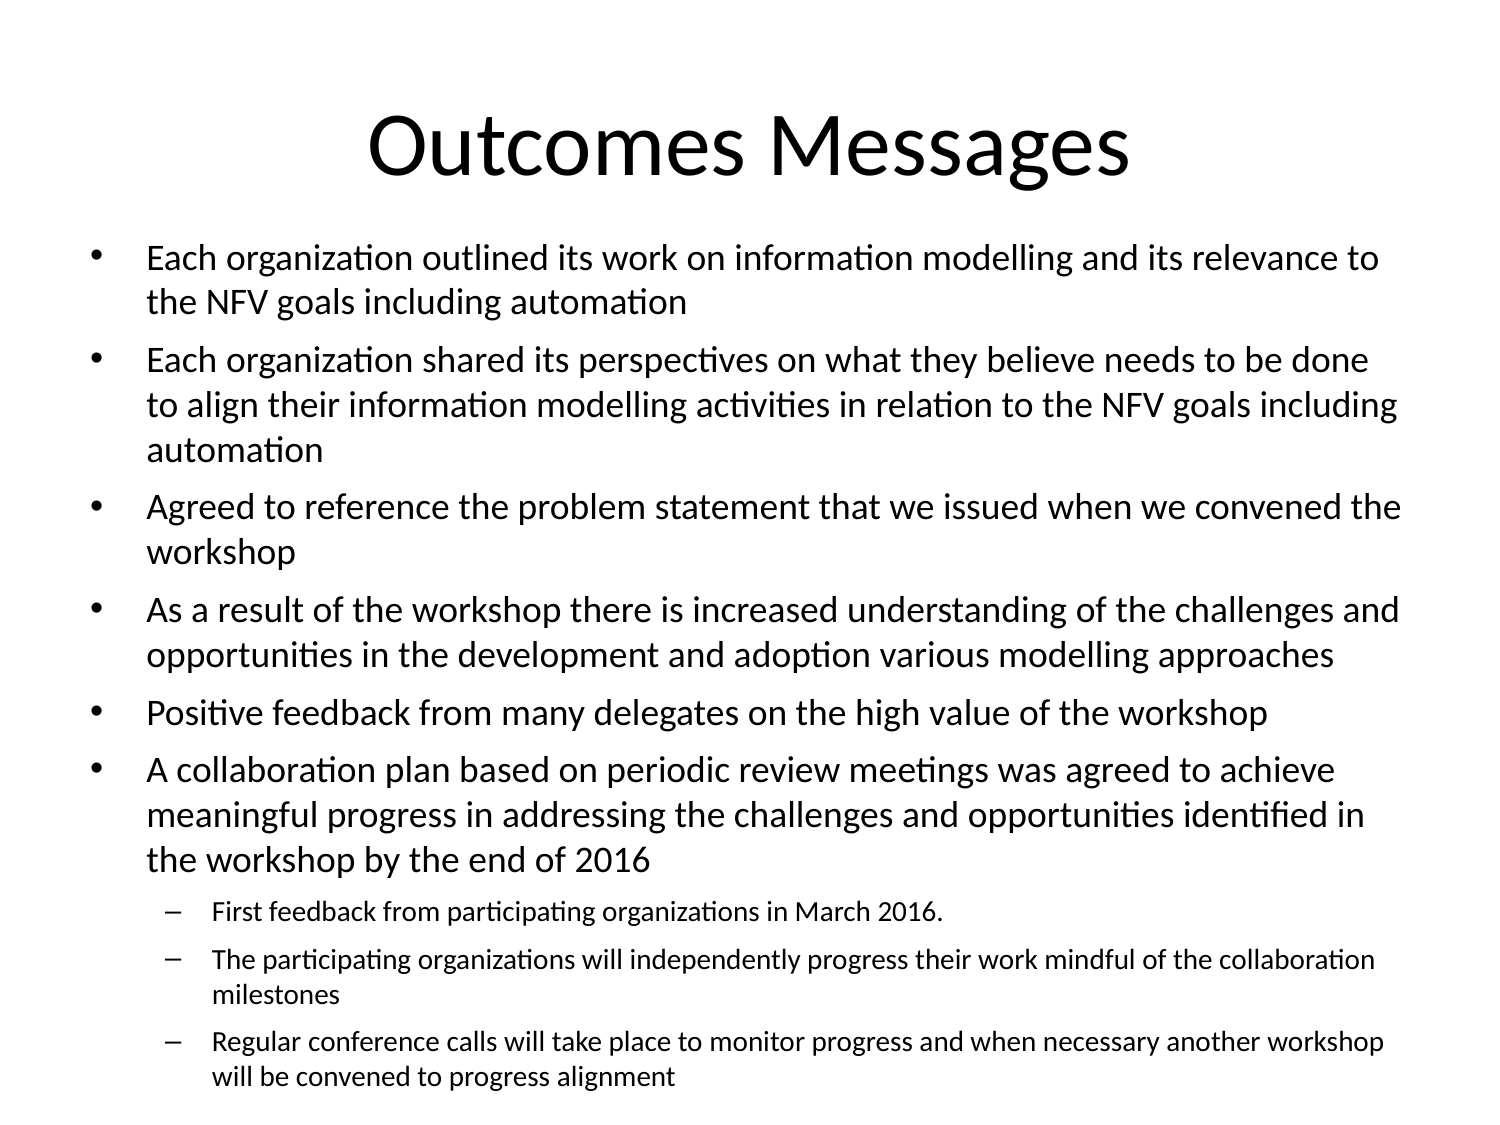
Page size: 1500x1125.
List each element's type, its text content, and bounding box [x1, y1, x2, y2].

title Outcomes Messages [75, 45, 1425, 224]
list Each organization outlined its work on information modelling and its relevance to the NFV goals including automation Each organization shared its perspectives on what they believe needs to be done to align their information modelling activities in relation to the NFV goals including automation Agreed to reference the problem statement that we issued when we convened the workshop As a result of the workshop there is increased understanding of the challenges and opportunities in the development and adoption various modelling approaches Positive feedback from many delegates on the high value of the workshop A collaboration plan based on periodic review meetings was agreed to achieve meaningful progress in addressing the challenges and opportunities identified in the workshop by the end of 2016 First feedback from participating organizations in March 2016. The participating organizations will independently progress their work mindful of the collaboration milestones Regular conference calls will take place to monitor progress and when necessary another workshop will be convened to progress alignment [75, 224, 1425, 1100]
